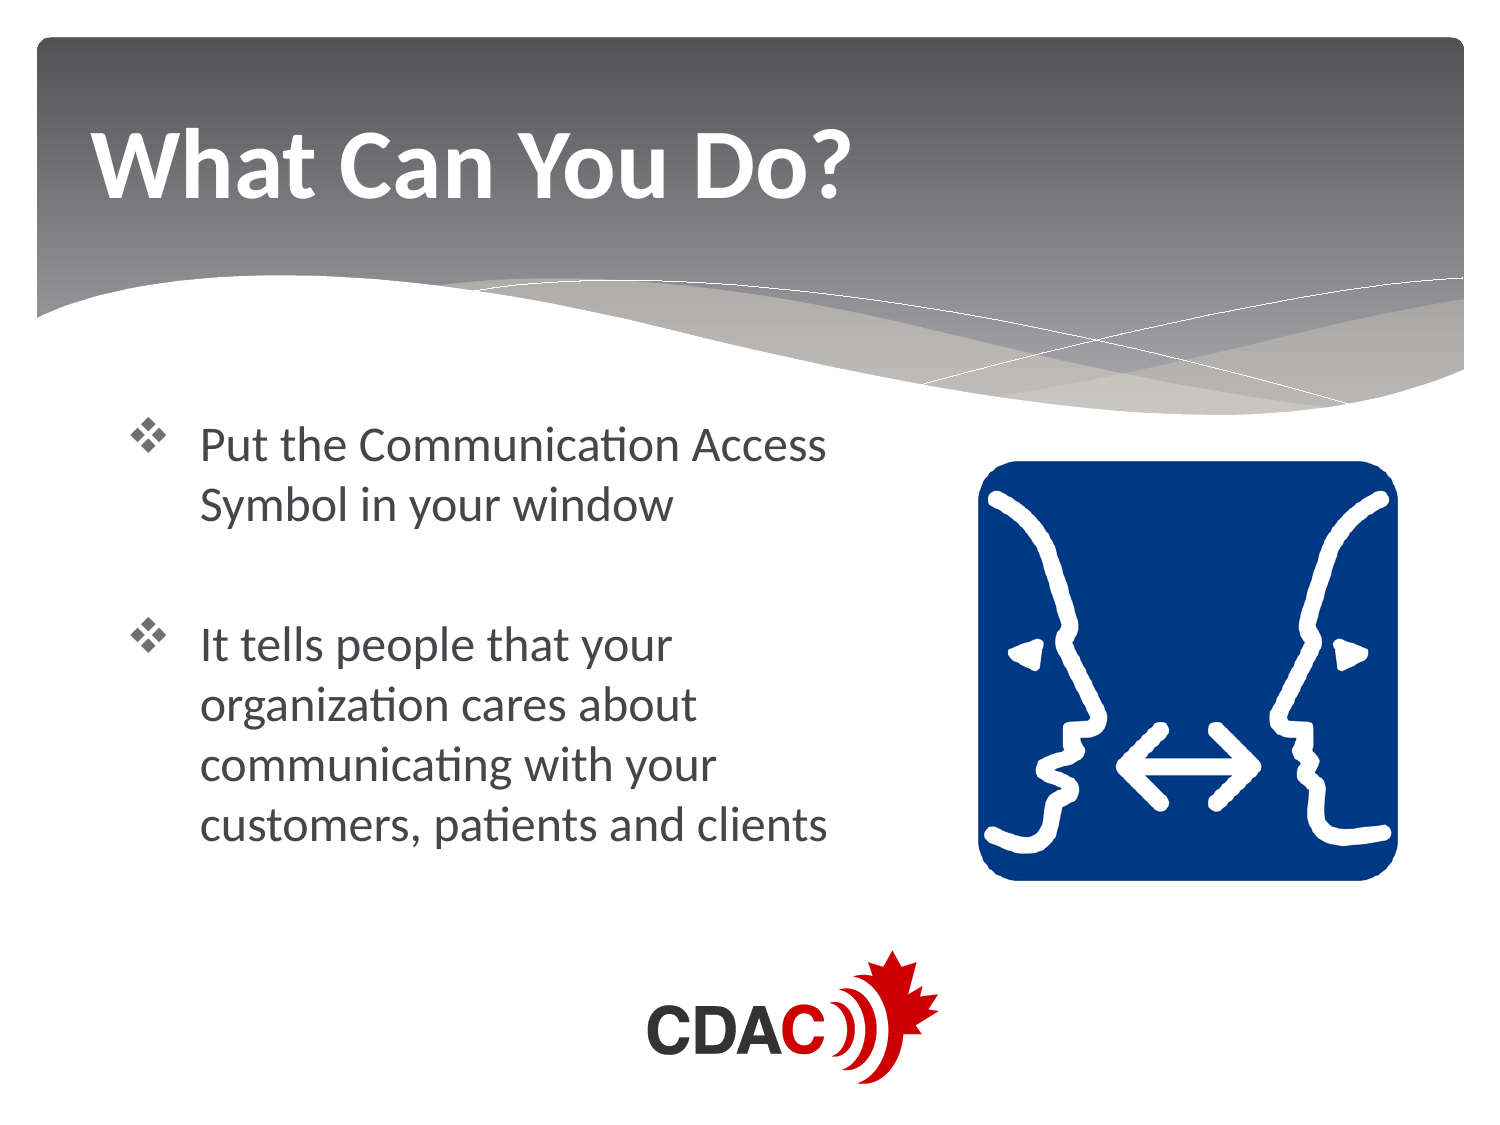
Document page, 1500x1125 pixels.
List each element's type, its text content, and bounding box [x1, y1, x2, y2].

list Put the Communication Access Symbol in your window It tells people that your organization cares about communicating with your customers, patients and clients [111, 403, 846, 970]
title What Can You Do? [75, 55, 1425, 261]
picture [940, 423, 1435, 919]
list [647, 948, 941, 1084]
